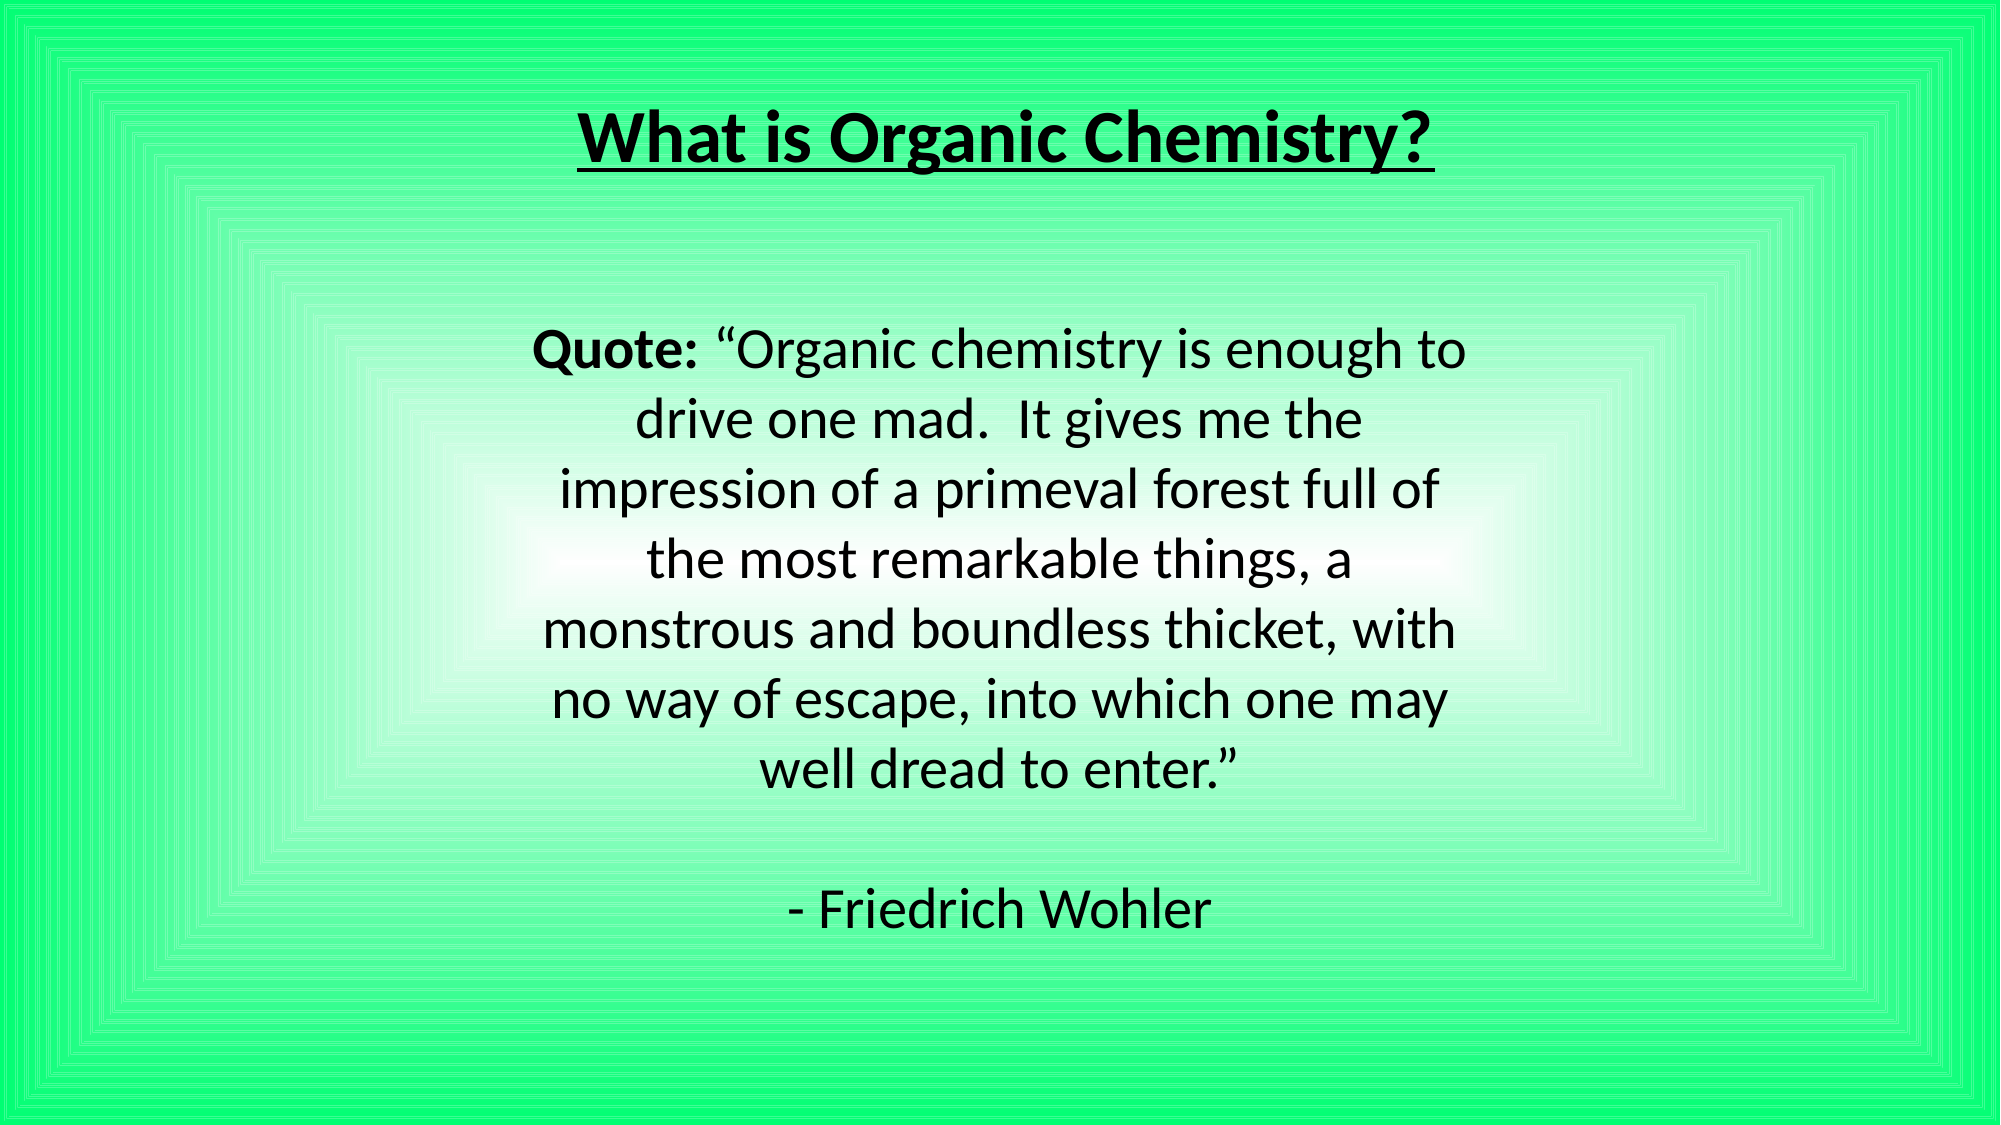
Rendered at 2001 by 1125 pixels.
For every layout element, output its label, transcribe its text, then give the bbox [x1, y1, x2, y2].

text_box What is Organic Chemistry? [562, 80, 1528, 186]
text_box Quote: “Organic chemistry is enough to drive one mad. It gives me the impression of a primeval forest full of the most remarkable things, a monstrous and boundless thicket, with no way of escape, into which one may well dread to enter.” - Friedrich Wohler [517, 302, 1483, 948]
